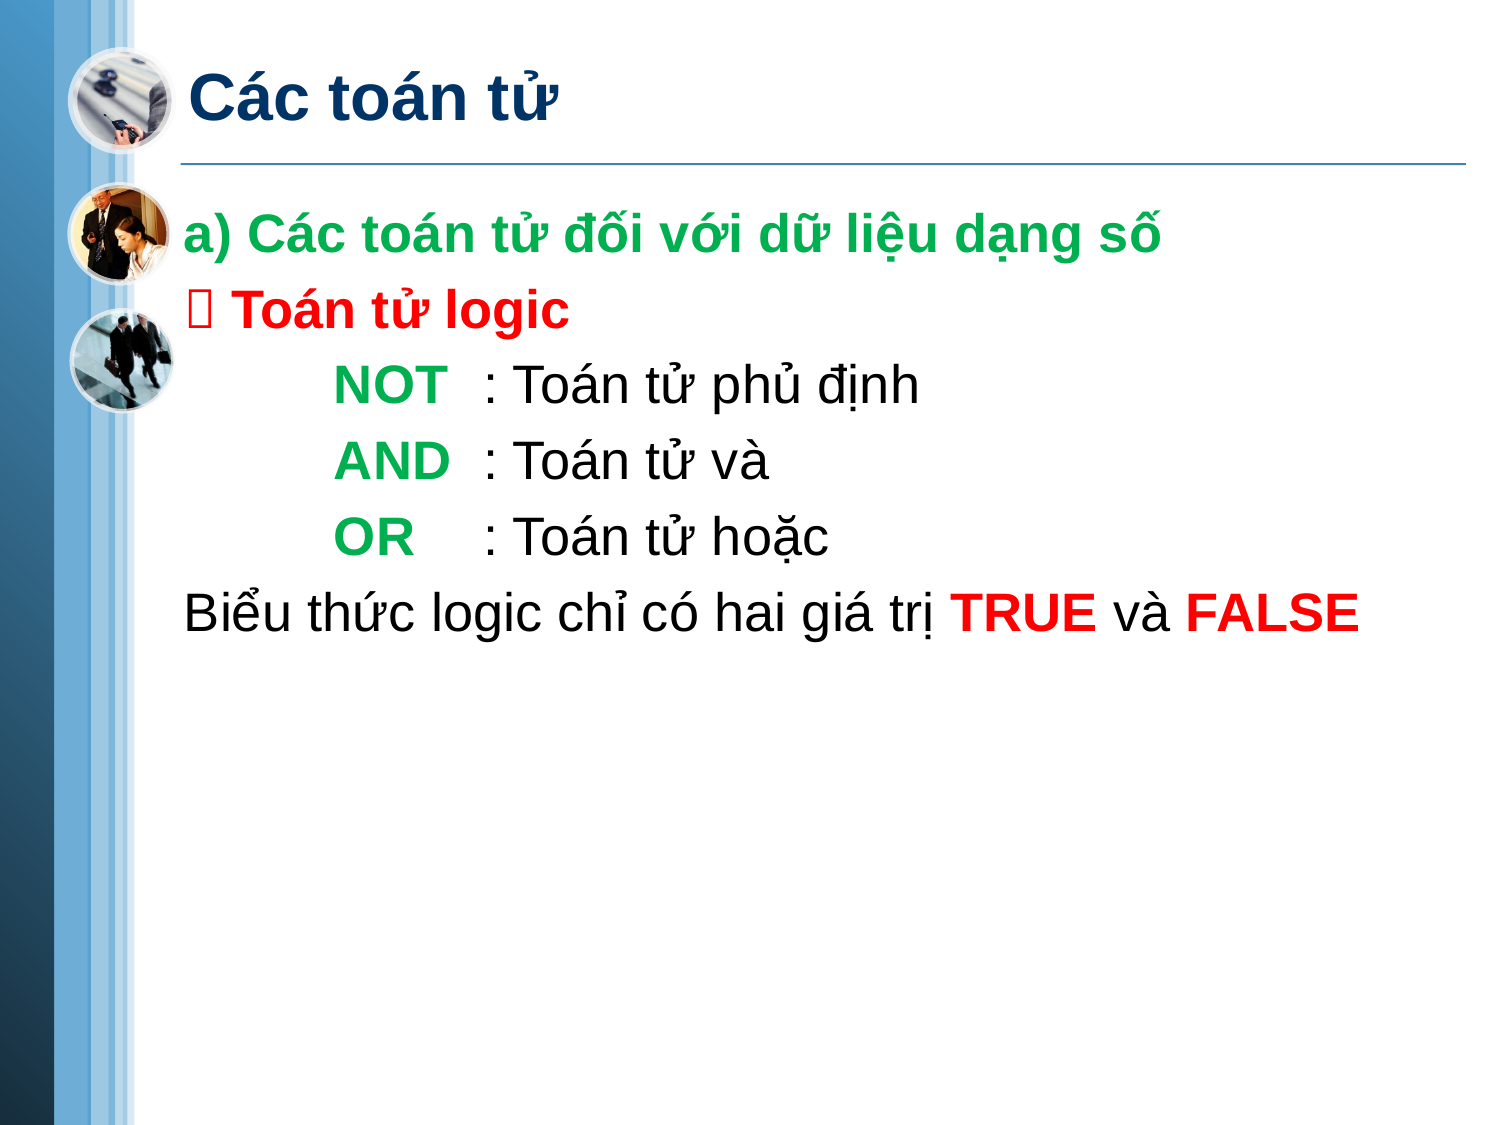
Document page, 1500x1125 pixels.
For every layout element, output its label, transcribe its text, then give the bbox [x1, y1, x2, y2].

title Các toán tử [173, 10, 1479, 177]
picture [74, 189, 166, 279]
picture [75, 313, 169, 408]
picture [78, 57, 166, 144]
list a) Các toán tử đối với dữ liệu dạng số  Toán tử logic NOT : Toán tử phủ định AND : Toán tử và OR : Toán tử hoặc Biểu thức logic chỉ có hai giá trị TRUE và FALSE [169, 190, 1413, 1071]
